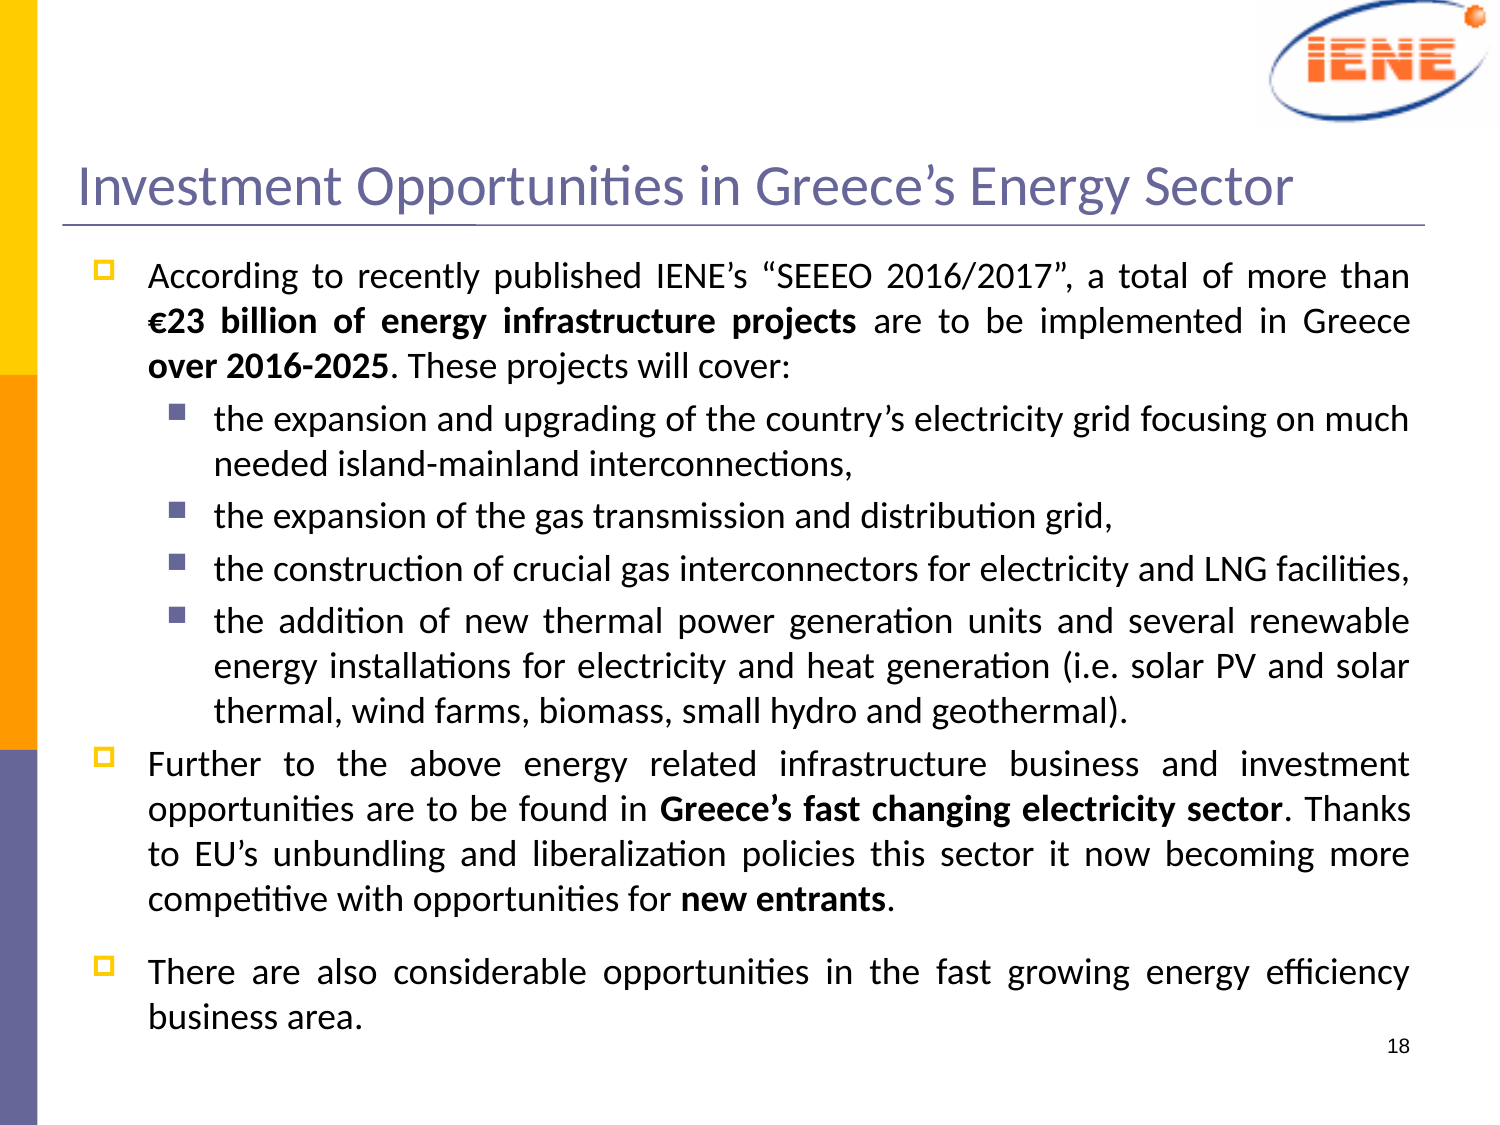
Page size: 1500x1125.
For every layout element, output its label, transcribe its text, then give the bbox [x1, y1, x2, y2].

title Investment Opportunities in Greece’s Energy Sector [62, 37, 1413, 225]
slide_number 18 [1074, 1024, 1426, 1101]
list According to recently published IENE’s “SEEEO 2016/2017”, a total of more than €23 billion of energy infrastructure projects are to be implemented in Greece over 2016-2025. These projects will cover: the expansion and upgrading of the country’s electricity grid focusing on much needed island-mainland interconnections, the expansion of the gas transmission and distribution grid, the construction of crucial gas interconnectors for electricity and LNG facilities, the addition of new thermal power generation units and several renewable energy installations for electricity and heat generation (i.e. solar PV and solar thermal, wind farms, biomass, small hydro and geothermal). Further to the above energy related infrastructure business and investment opportunities are to be found in Greece’s fast changing electricity sector. Thanks to EU’s unbundling and liberalization policies this sector it now becoming more competitive with opportunities for new entrants. There are also considerable opportunities in the fast growing energy efficiency business area. [76, 243, 1427, 1106]
picture [1256, 0, 1500, 131]
